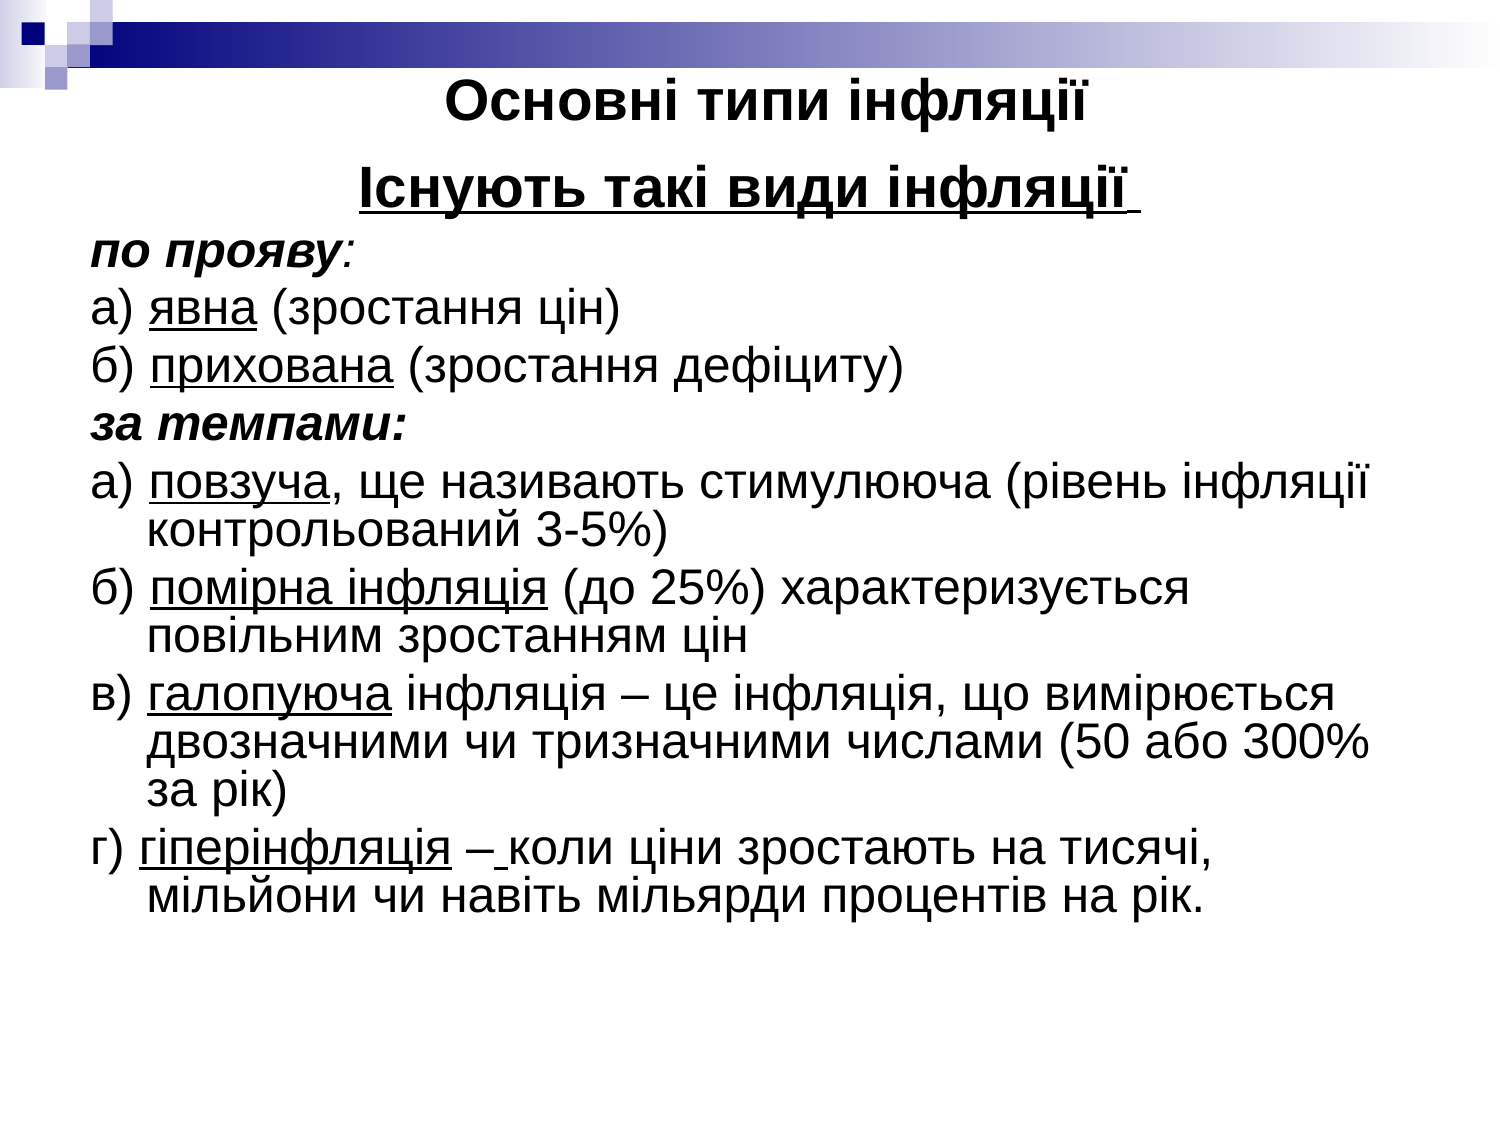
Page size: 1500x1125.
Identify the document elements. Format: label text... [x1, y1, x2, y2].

list Існують такі види інфляції по прояву: а) явна (зростання цін) б) прихована (зростання дефіциту) за темпами: а) повзуча, ще називають стимулююча (рівень інфляції контрольований 3-5%) б) помірна інфляція (до 25%) характеризується повільним зростанням цін в) галопуюча інфляція – це інфляція, що вимірюється двозначними чи тризначними числами (50 або 300% за рік) г) гіперінфляція – коли ціни зростають на тисячі, мільйони чи навіть мільярди процентів на рік. [75, 155, 1425, 1021]
title Основні типи інфляції [75, 75, 1425, 155]
